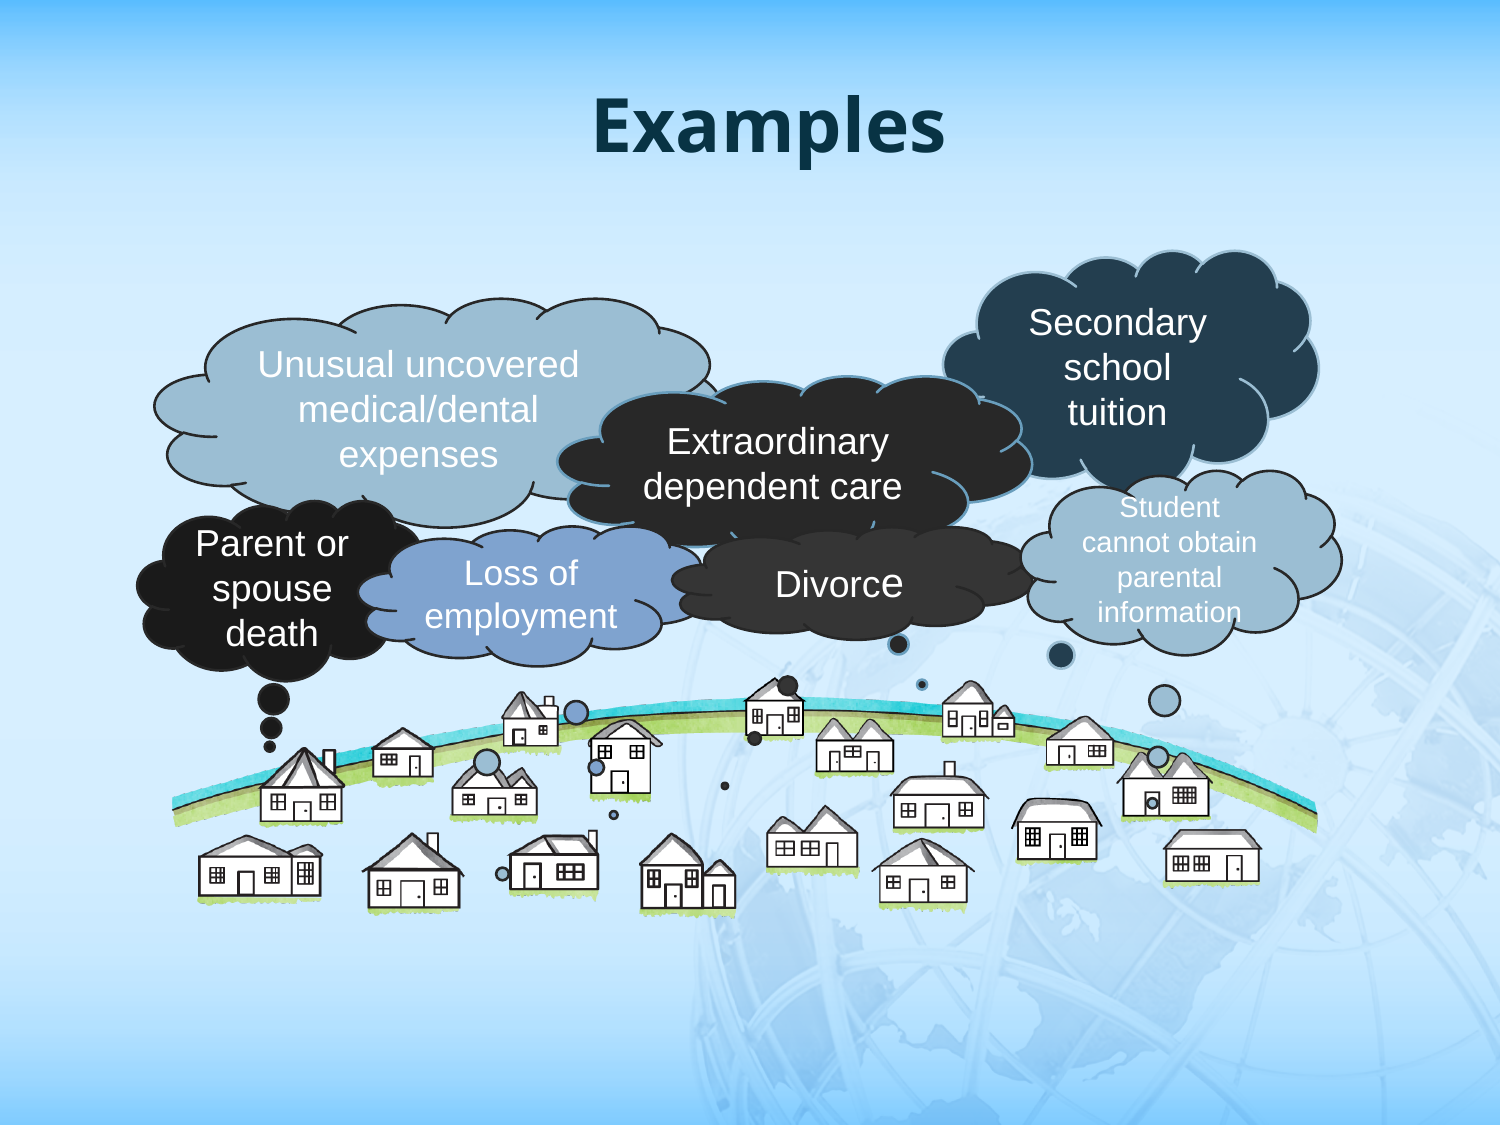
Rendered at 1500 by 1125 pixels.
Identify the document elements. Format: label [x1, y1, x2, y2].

picture [0, 0, 1500, 1125]
text_box [137, 249, 1319, 920]
